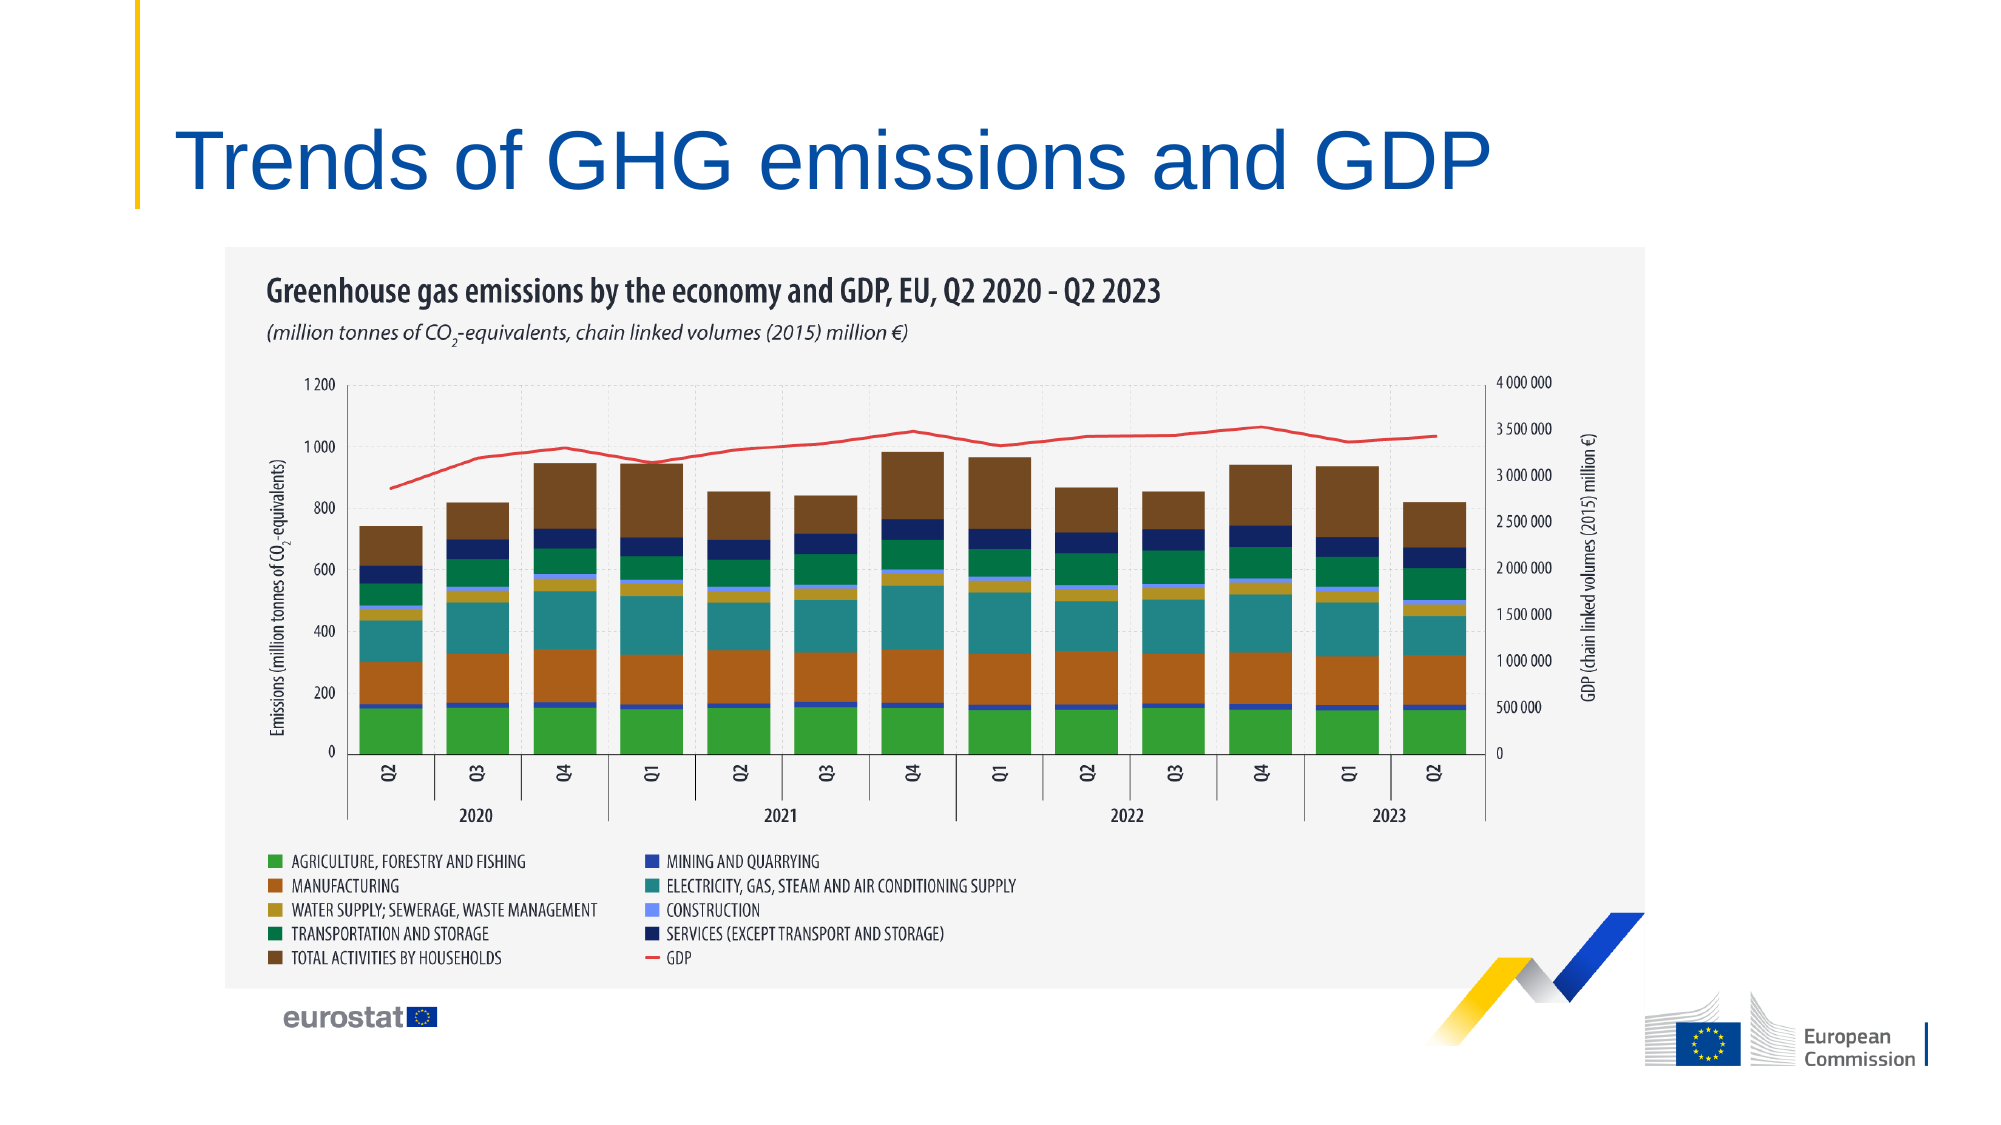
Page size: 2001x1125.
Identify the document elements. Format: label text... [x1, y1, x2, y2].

picture [1645, 991, 1928, 1066]
title Trends of GHG emissions and GDP [159, 79, 1885, 208]
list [224, 247, 1645, 1046]
